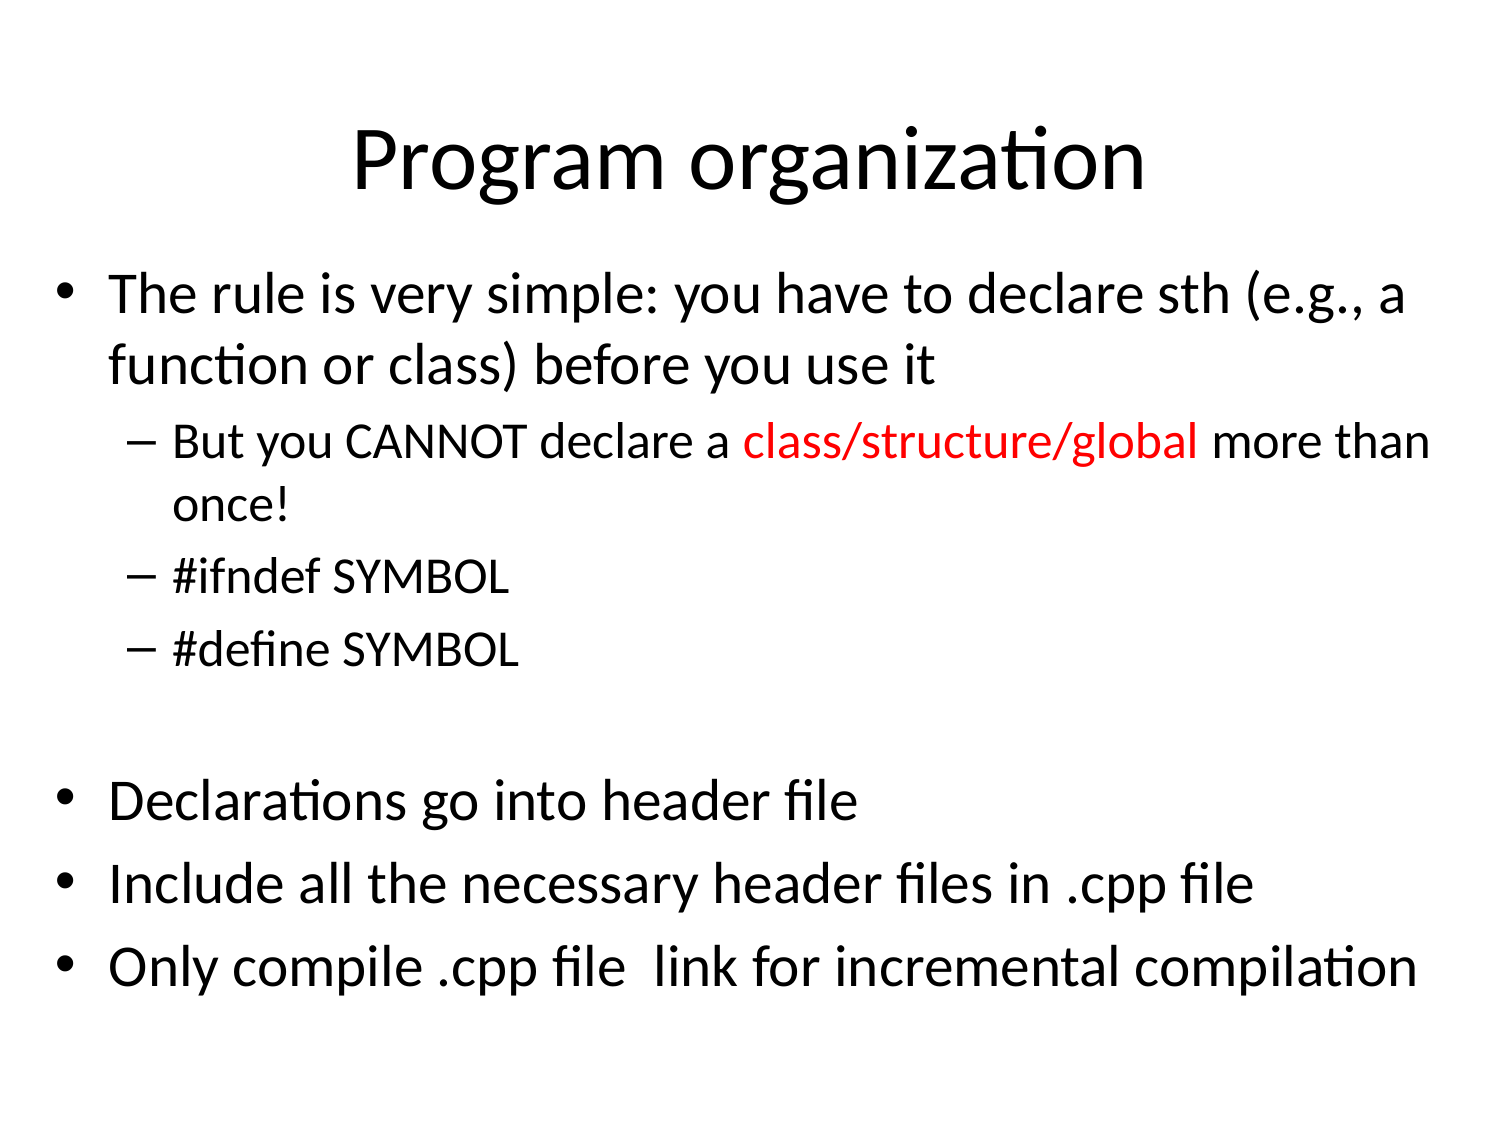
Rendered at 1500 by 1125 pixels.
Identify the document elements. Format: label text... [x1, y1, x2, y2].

list The rule is very simple: you have to declare sth (e.g., a function or class) before you use it But you CANNOT declare a class/structure/global more than once! #ifndef SYMBOL #define SYMBOL Declarations go into header file Include all the necessary header files in .cpp file Only compile .cpp file link for incremental compilation [39, 246, 1465, 1051]
title Program organization [75, 59, 1425, 246]
